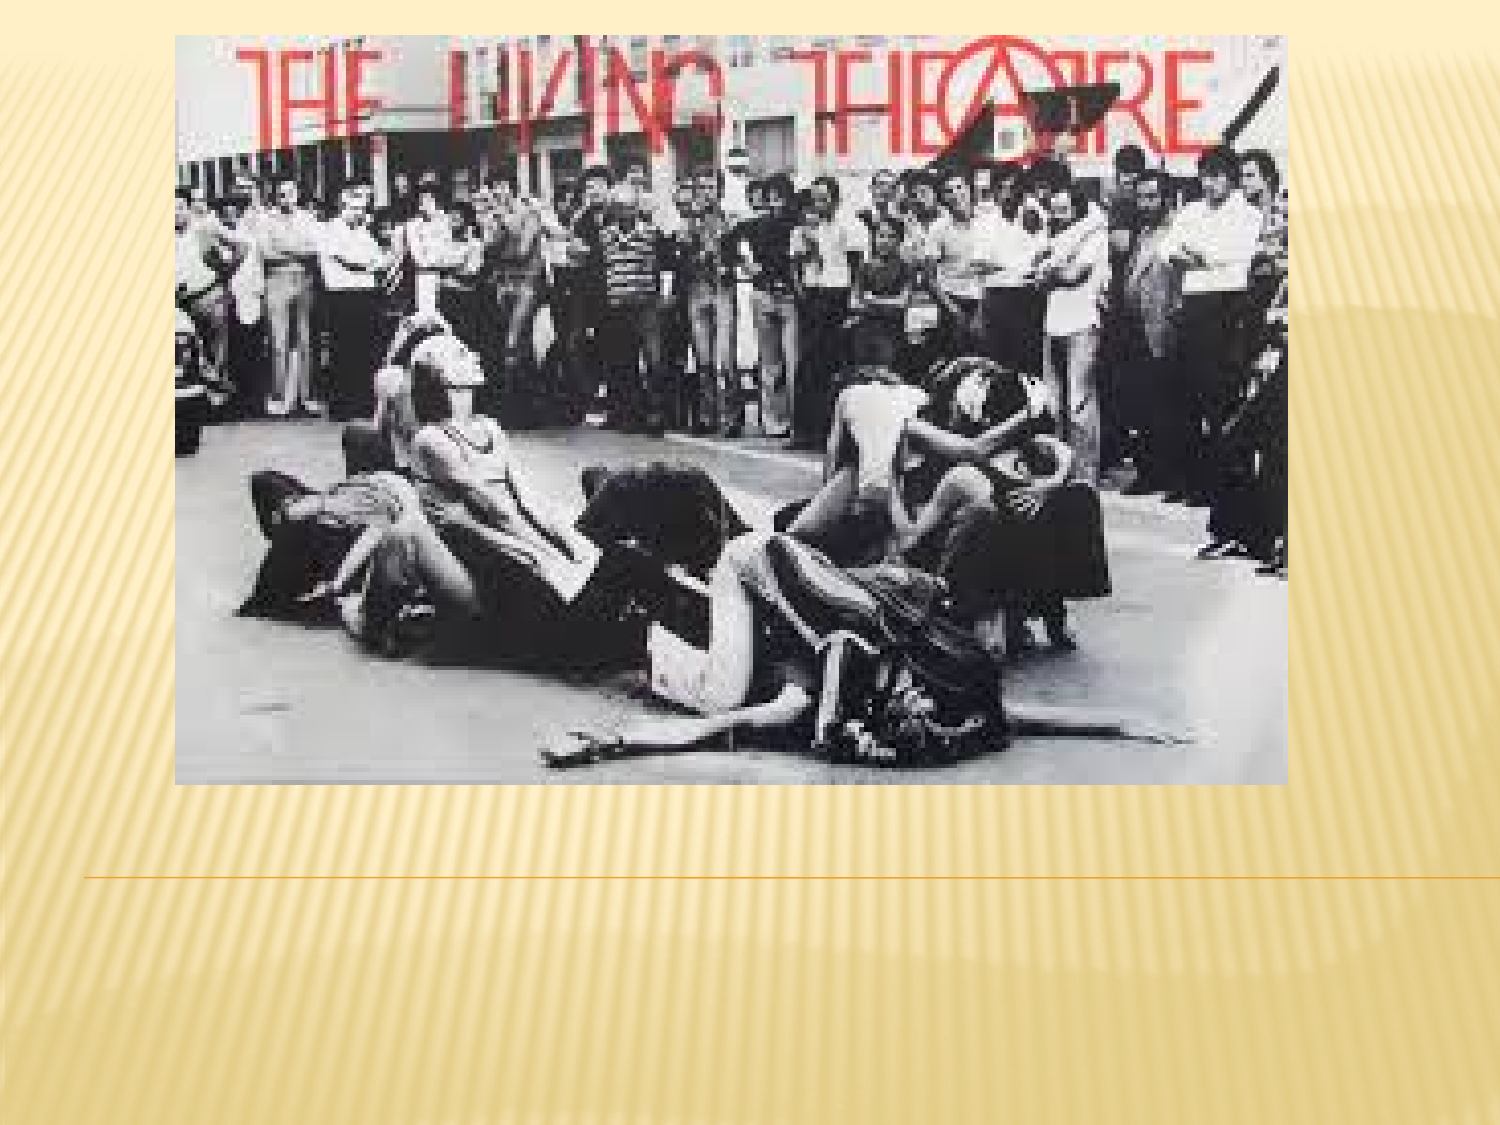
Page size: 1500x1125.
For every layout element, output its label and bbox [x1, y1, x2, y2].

picture [175, 34, 1289, 785]
